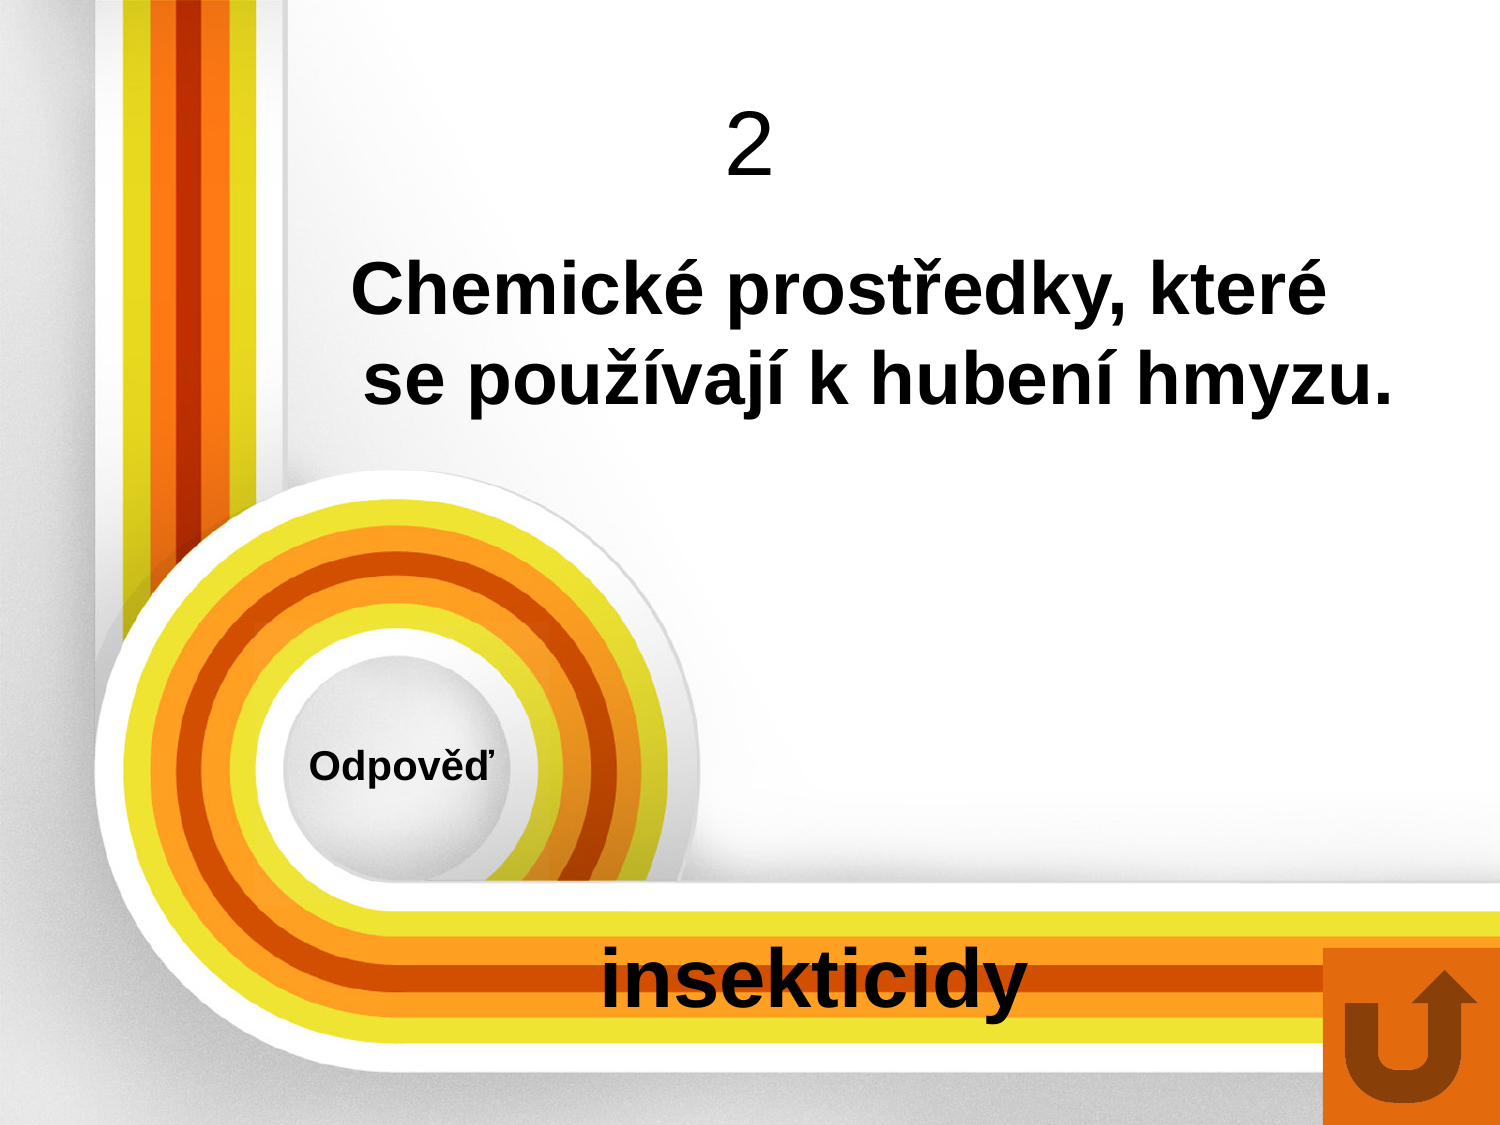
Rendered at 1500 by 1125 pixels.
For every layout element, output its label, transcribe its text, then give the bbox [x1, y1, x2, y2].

text_box Odpověď [252, 619, 551, 907]
picture [0, 0, 1500, 1125]
text_box insekticidy [584, 916, 1069, 1032]
title 2 [74, 44, 1426, 233]
text_box [1322, 947, 1500, 1125]
list Chemické prostředky, které se používají k hubení hmyzu. [229, 231, 1471, 521]
